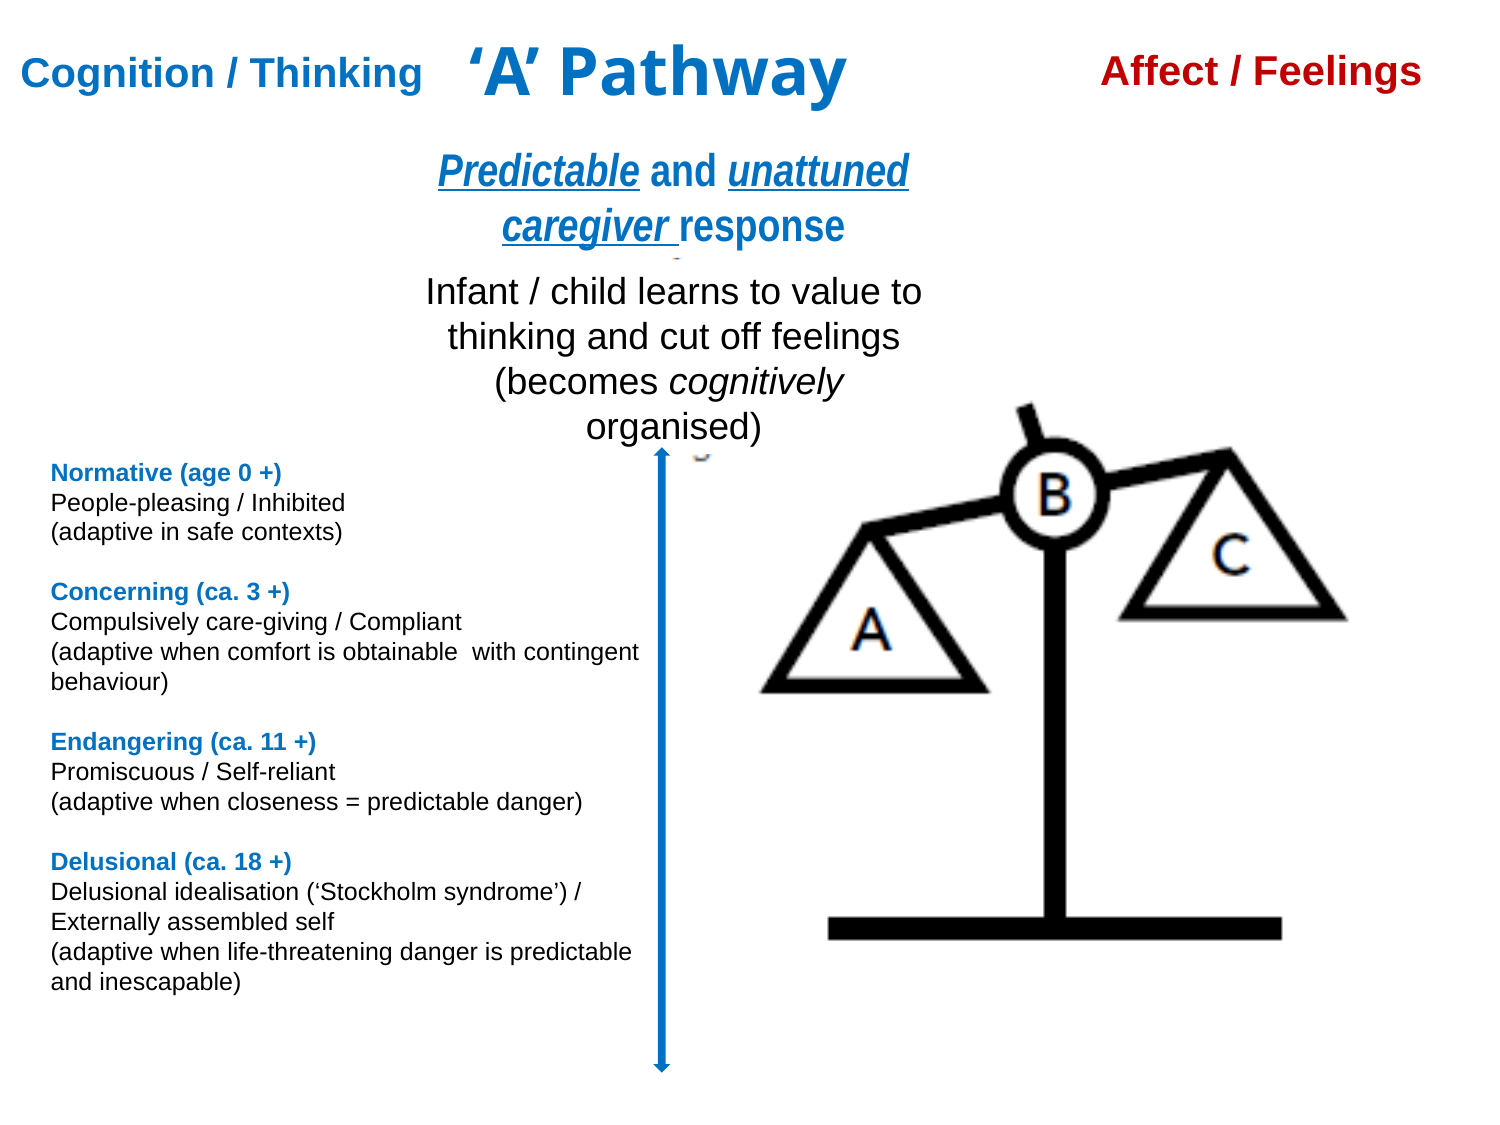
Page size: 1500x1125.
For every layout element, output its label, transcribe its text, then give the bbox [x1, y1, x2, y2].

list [35, 12, 1500, 1070]
text_box Cognition / Thinking [5, 38, 35, 103]
